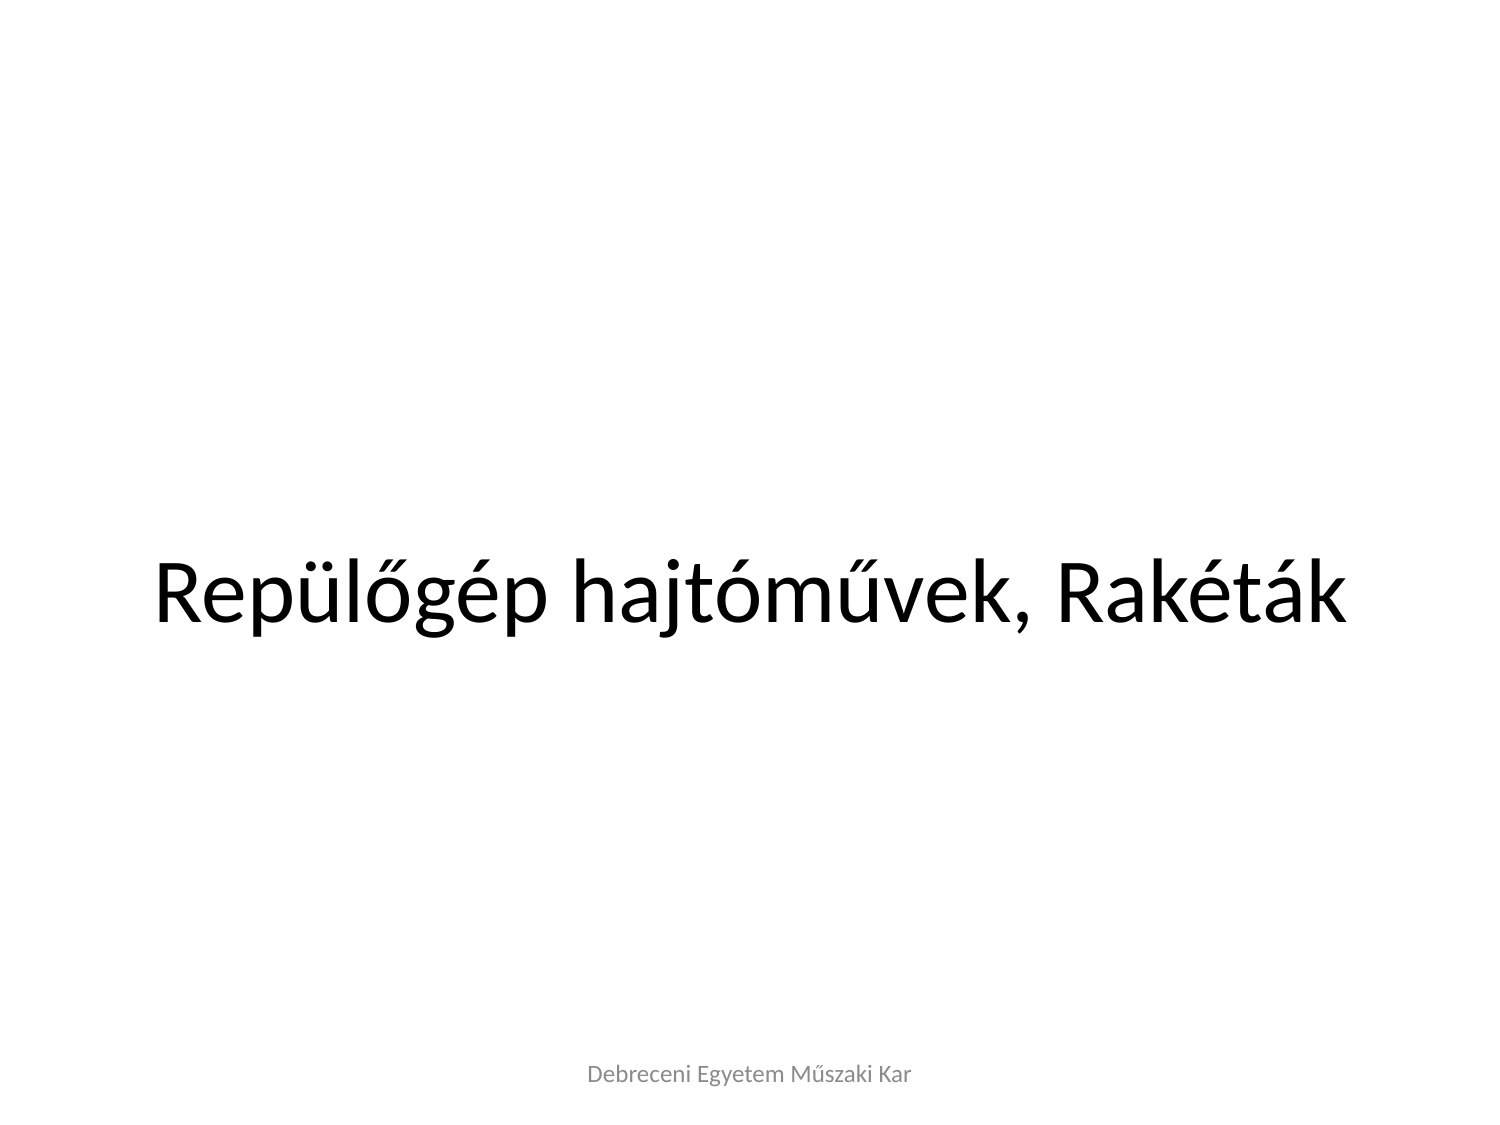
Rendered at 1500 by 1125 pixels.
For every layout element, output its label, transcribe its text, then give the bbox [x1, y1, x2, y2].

footer Debreceni Egyetem Műszaki Kar [512, 1042, 988, 1103]
title Repülőgép hajtóművek, Rakéták [76, 432, 1427, 740]
